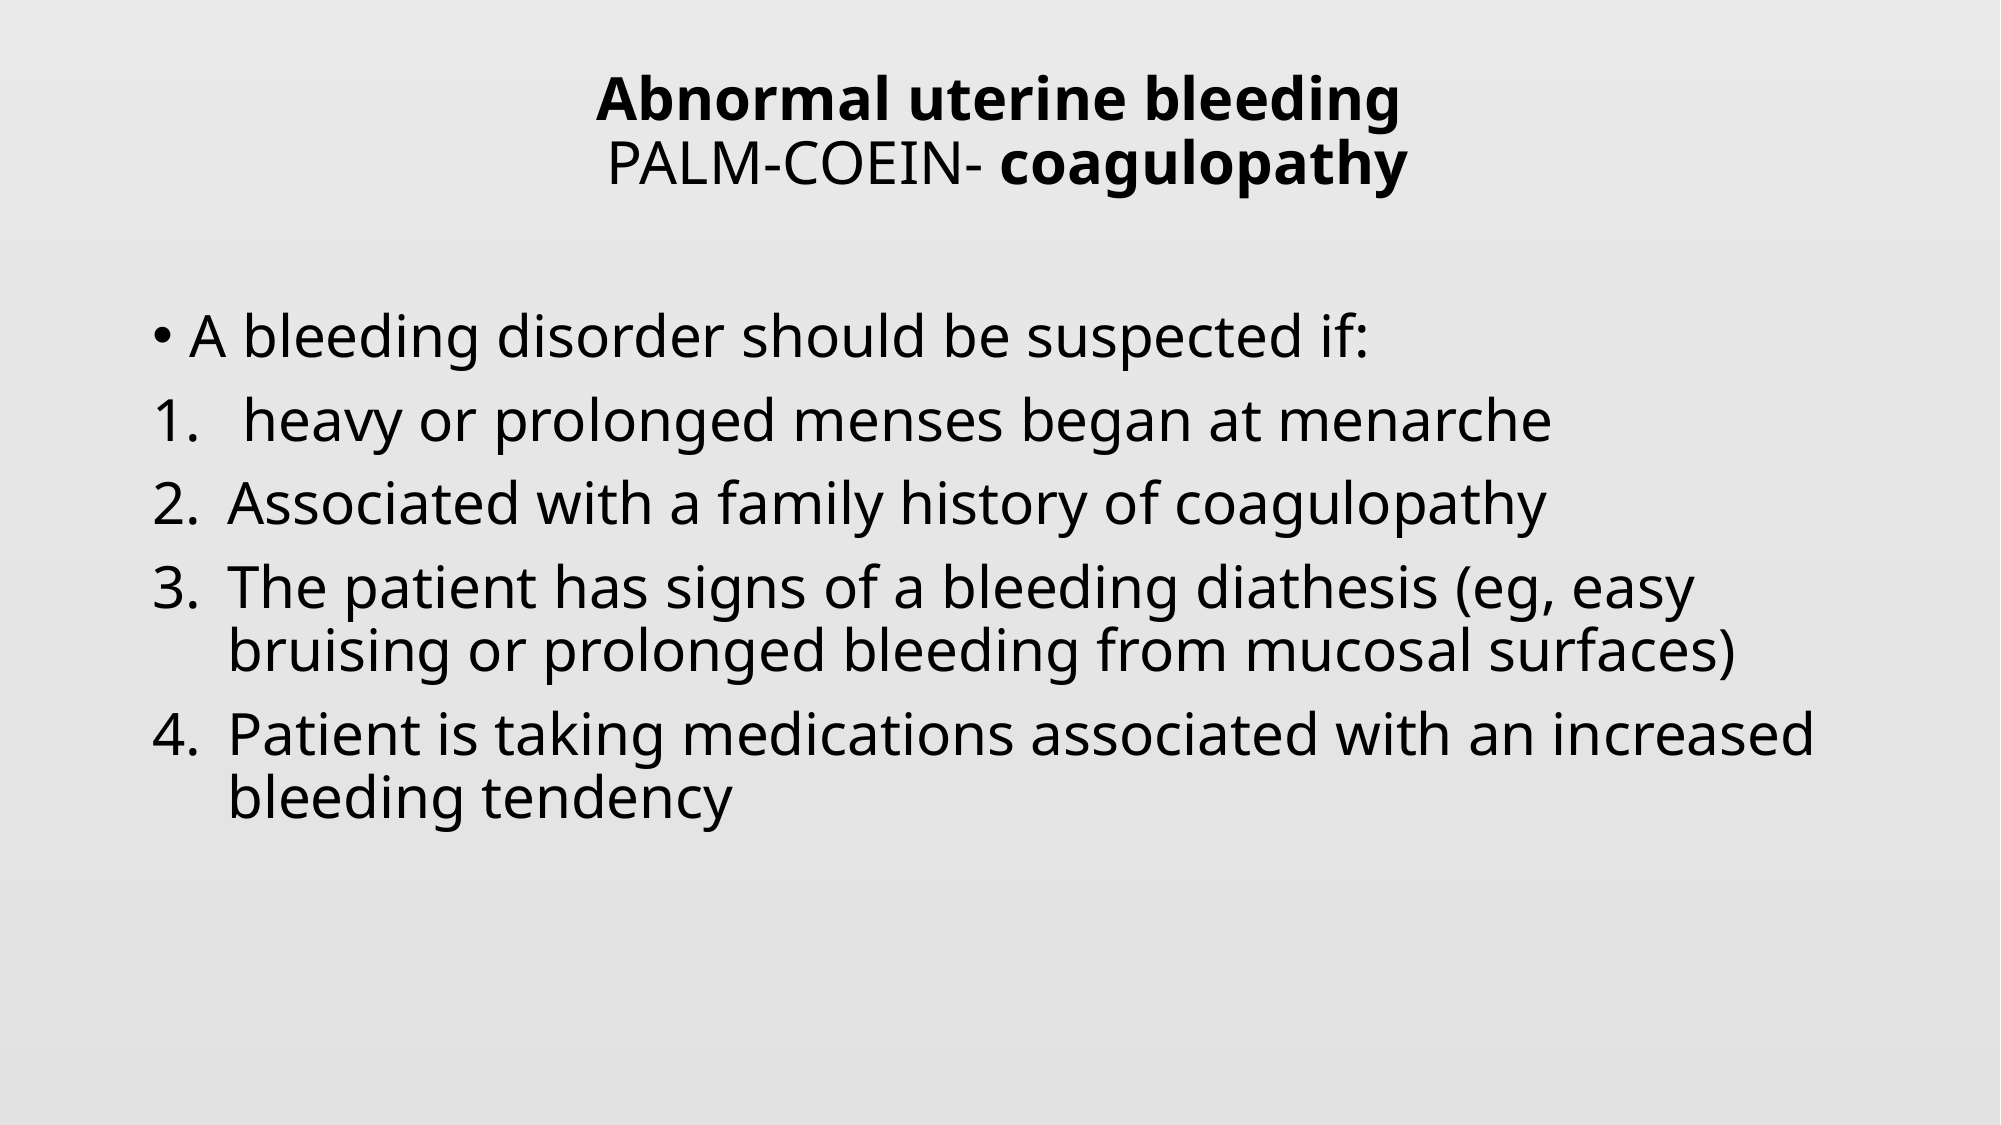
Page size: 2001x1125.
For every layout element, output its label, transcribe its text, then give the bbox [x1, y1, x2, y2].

title Abnormal uterine bleeding PALM-COEIN- coagulopathy [137, 59, 1863, 278]
list A bleeding disorder should be suspected if: heavy or prolonged menses began at menarche Associated with a family history of coagulopathy The patient has signs of a bleeding diathesis (eg, easy bruising or prolonged bleeding from mucosal surfaces) Patient is taking medications associated with an increased bleeding tendency [137, 299, 1863, 1014]
